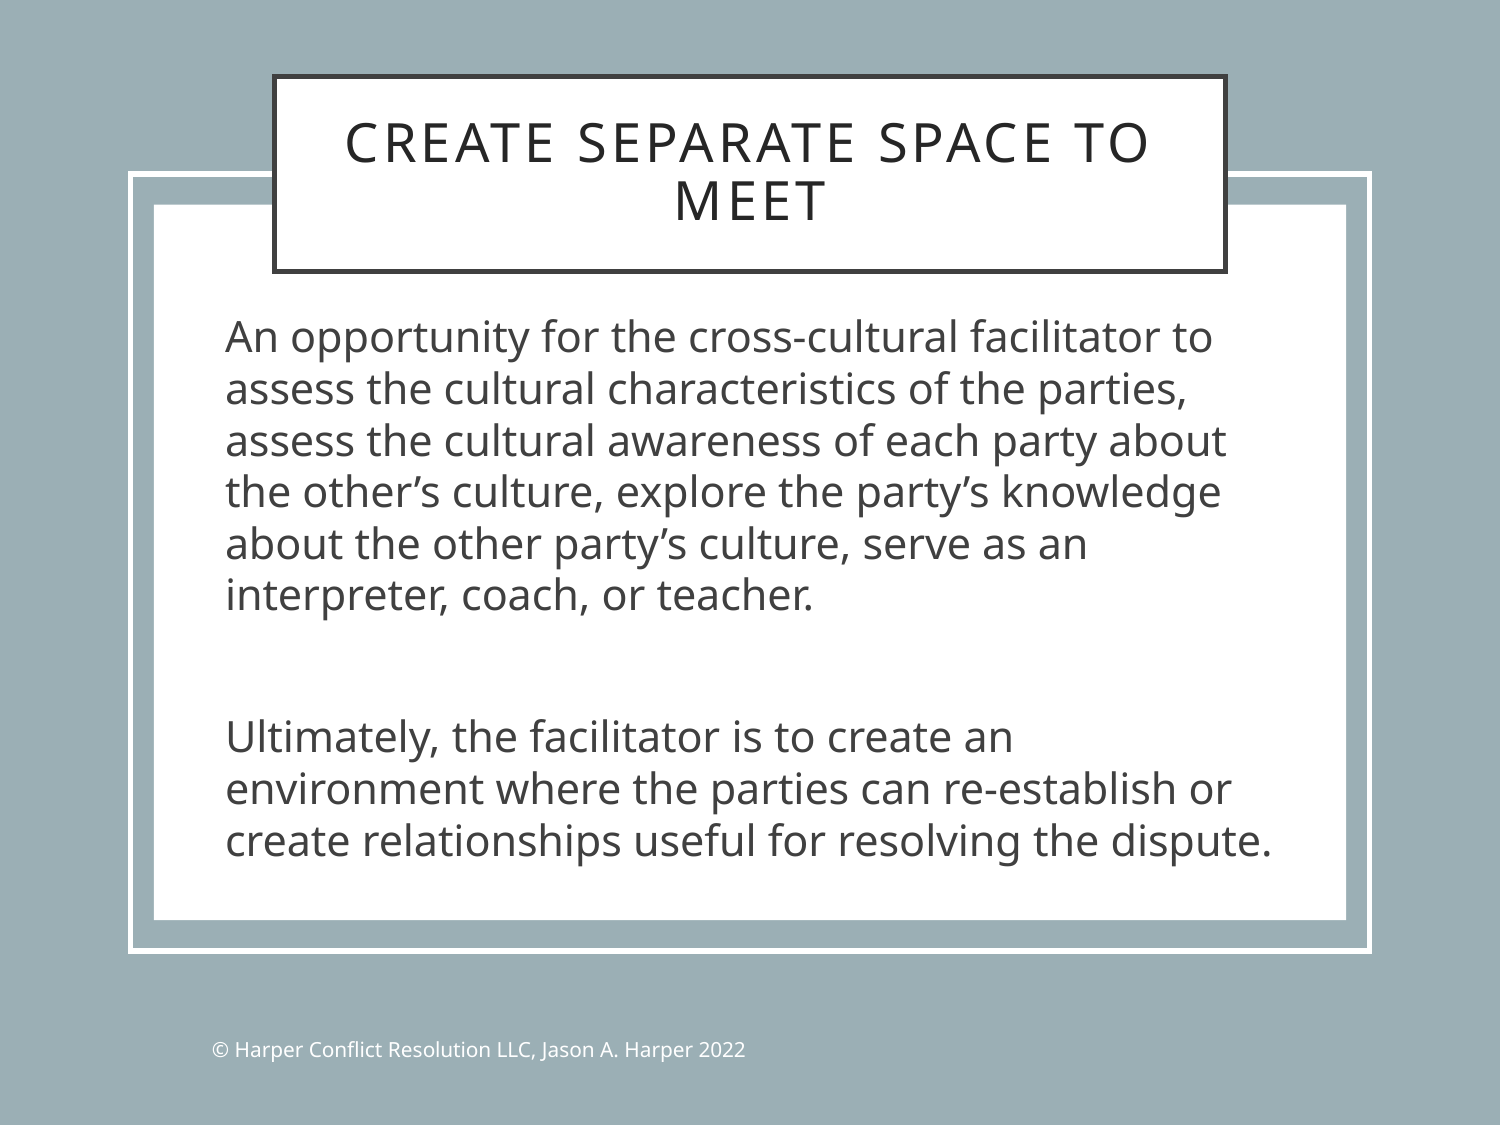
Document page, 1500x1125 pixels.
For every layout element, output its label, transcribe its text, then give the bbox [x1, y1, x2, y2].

text_box [130, 173, 1370, 952]
list An opportunity for the cross-cultural facilitator to assess the cultural characteristics of the parties, assess the cultural awareness of each party about the other’s culture, explore the party’s knowledge about the other party’s culture, serve as an interpreter, coach, or teacher. Ultimately, the facilitator is to create an environment where the parties can re-establish or create relationships useful for resolving the dispute. [209, 302, 1291, 900]
text_box [0, 0, 1500, 1125]
title Create Separate Space to Meet [272, 74, 1228, 274]
footer © Harper Conflict Resolution LLC, Jason A. Harper 2022 [196, 1023, 923, 1076]
